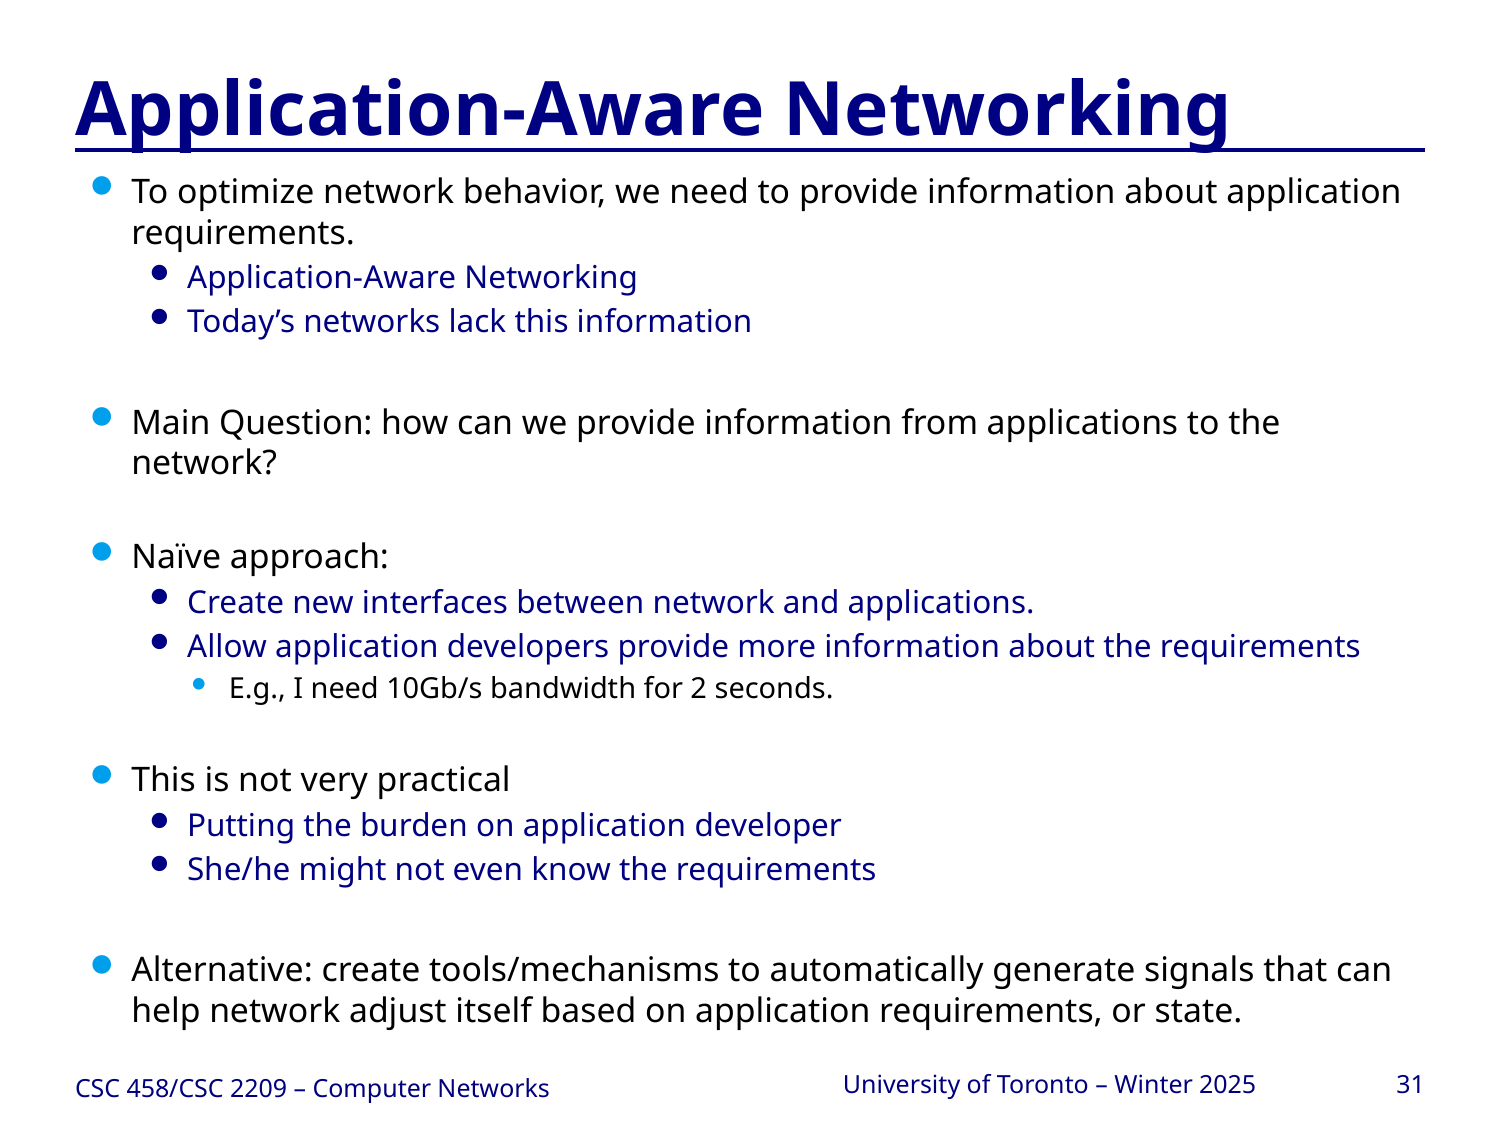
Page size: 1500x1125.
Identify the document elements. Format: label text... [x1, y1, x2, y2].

slide_number CSC 458/CSC 2209 – Computer Networks [75, 1042, 800, 1103]
slide_number 31 [1299, 1042, 1425, 1103]
footer University of Toronto – Winter 2025 [812, 1042, 1288, 1103]
list To optimize network behavior, we need to provide information about application requirements. Application-Aware Networking Today’s networks lack this information Main Question: how can we provide information from applications to the network? Naïve approach: Create new interfaces between network and applications. Allow application developers provide more information about the requirements E.g., I need 10Gb/s bandwidth for 2 seconds. This is not very practical Putting the burden on application developer She/he might not even know the requirements Alternative: create tools/mechanisms to automatically generate signals that can help network adjust itself based on application requirements, or state. [75, 162, 1425, 1038]
title Application-Aware Networking [75, 50, 1425, 150]
